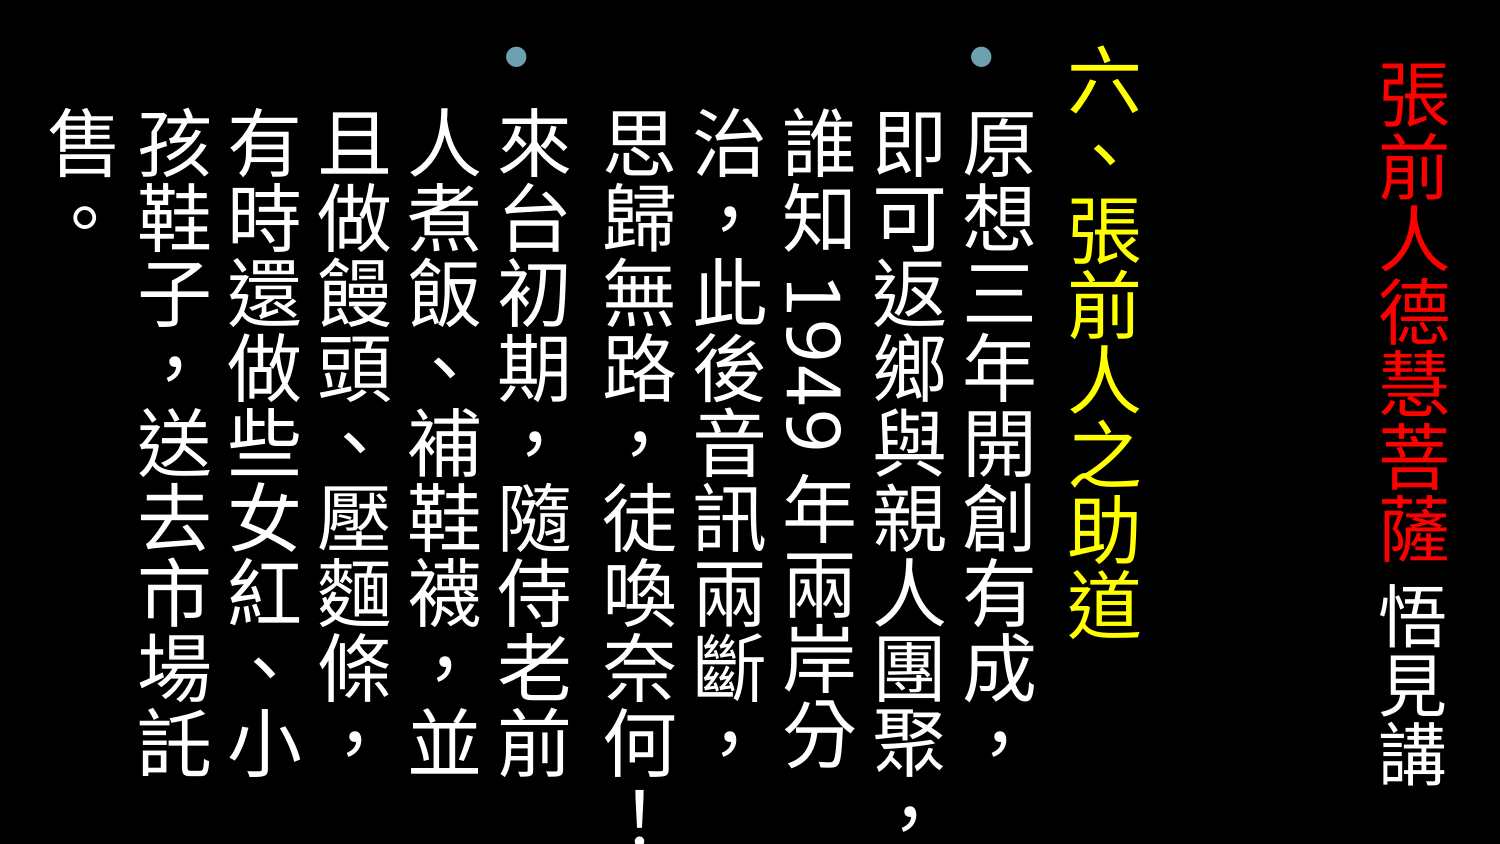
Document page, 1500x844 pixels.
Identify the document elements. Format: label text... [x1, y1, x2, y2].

list 六、張前人之助道 原想三年開創有成，即可返鄉與親人團聚，誰知1949年兩岸分治，此後音訊兩斷，思歸無路，徒喚奈何！ 來台初期，隨侍老前人煮飯、補鞋襪，並且做饅頭、壓麵條，有時還做些女紅、小孩鞋子，送去市場託售。 [29, 21, 1353, 825]
title 張前人德慧菩薩 悟見講 [1353, 27, 1473, 820]
